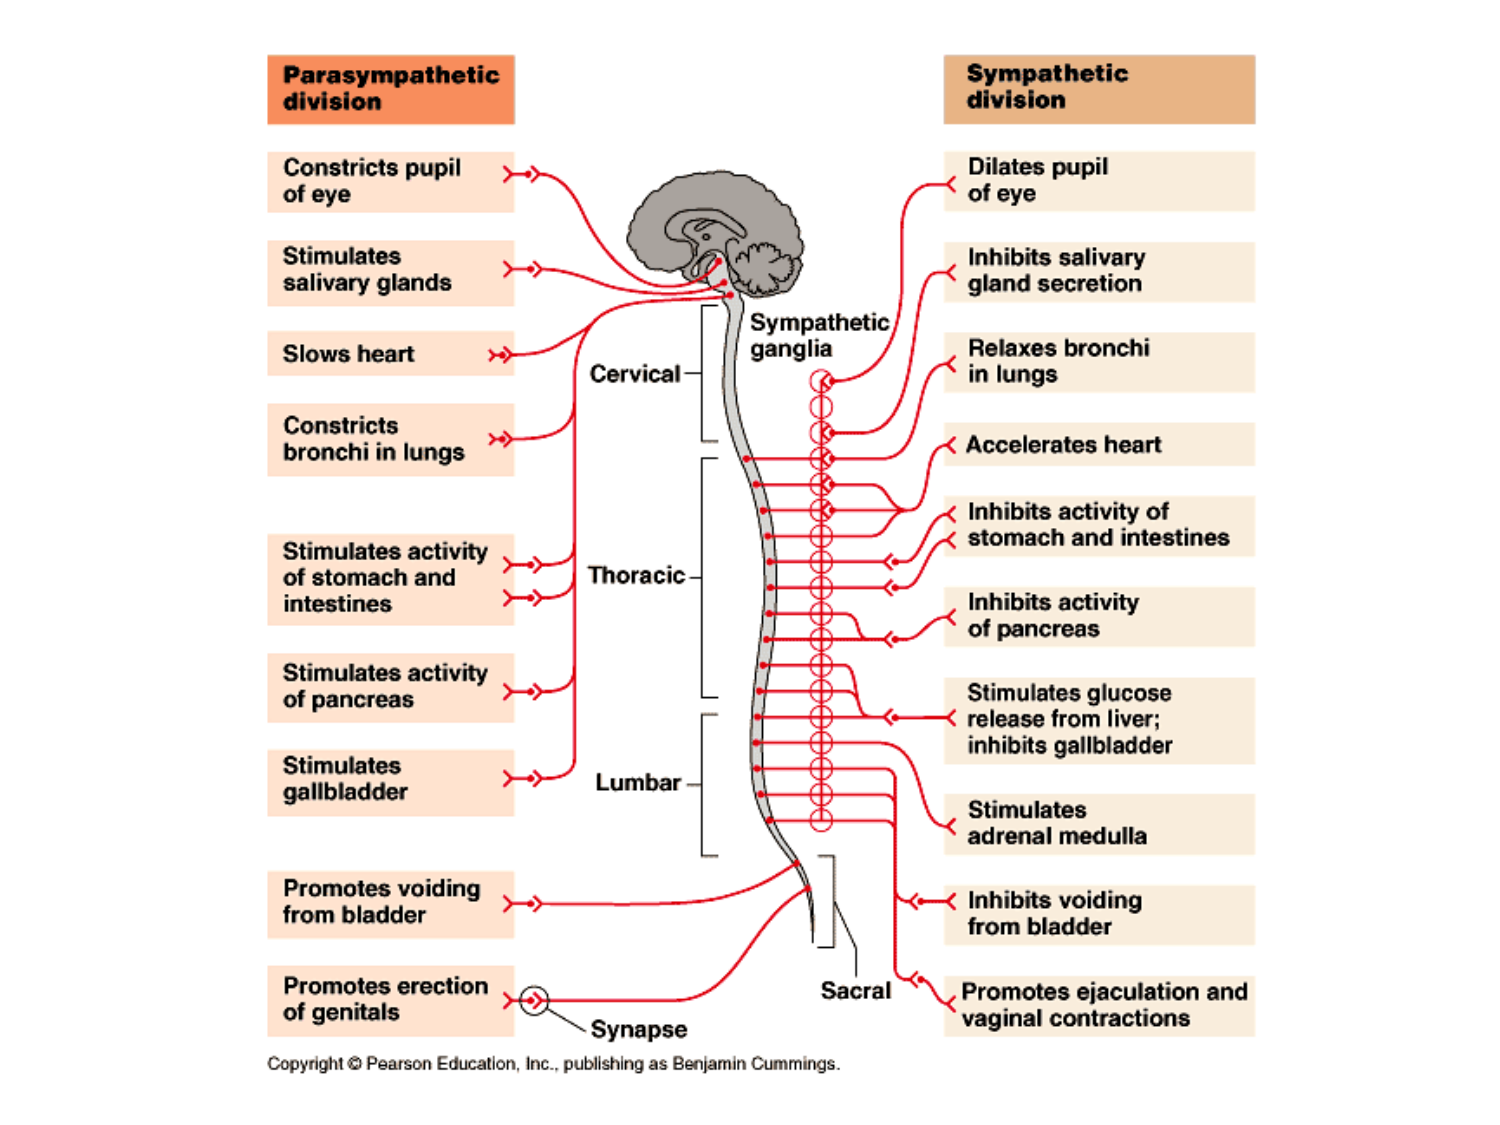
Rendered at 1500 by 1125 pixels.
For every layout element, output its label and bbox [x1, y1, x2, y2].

picture [253, 43, 1271, 1085]
